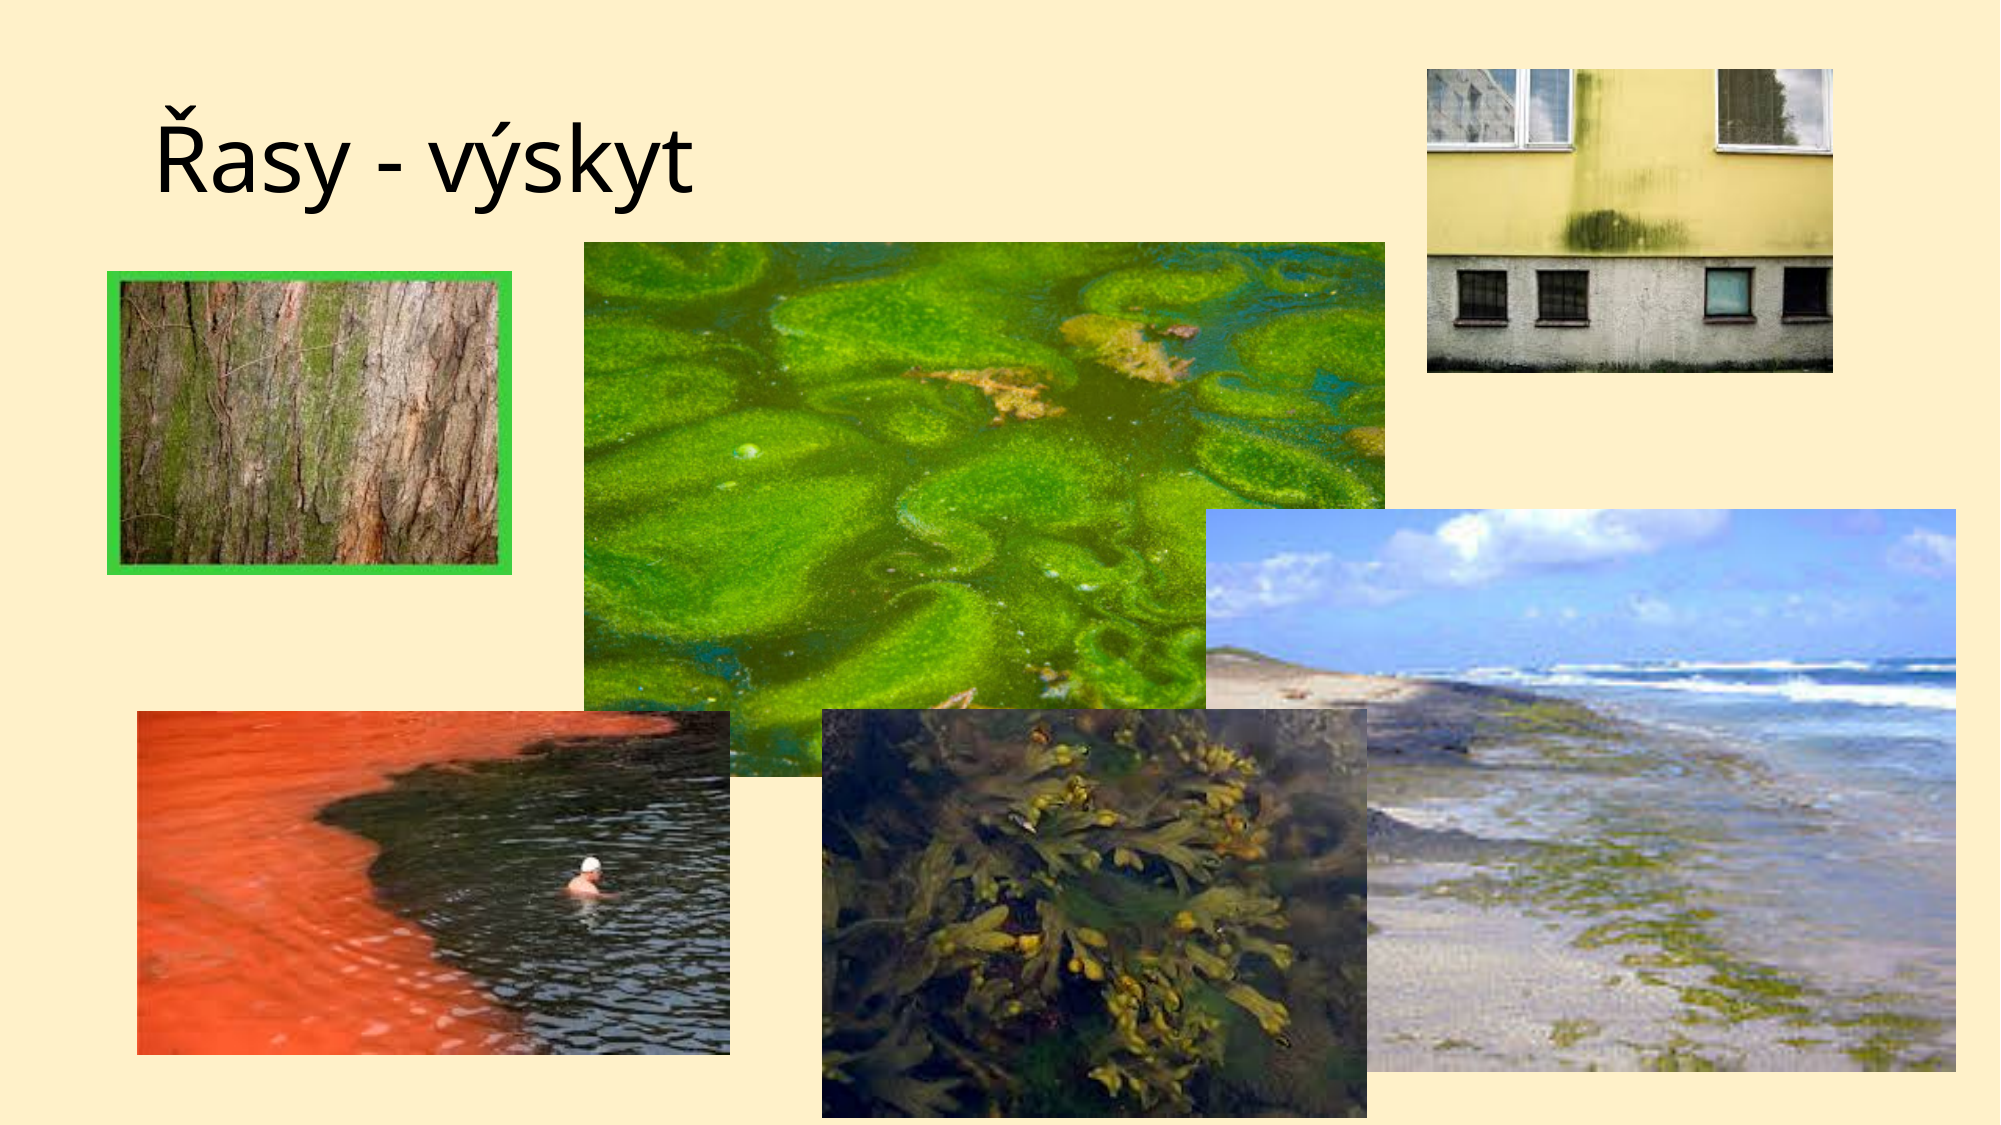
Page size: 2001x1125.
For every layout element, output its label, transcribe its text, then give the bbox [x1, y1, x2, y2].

picture [106, 271, 512, 575]
picture [1427, 69, 1833, 373]
picture [822, 509, 1956, 1118]
title Řasy - výskyt [137, 53, 1863, 272]
picture [137, 711, 730, 1055]
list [584, 242, 1385, 777]
